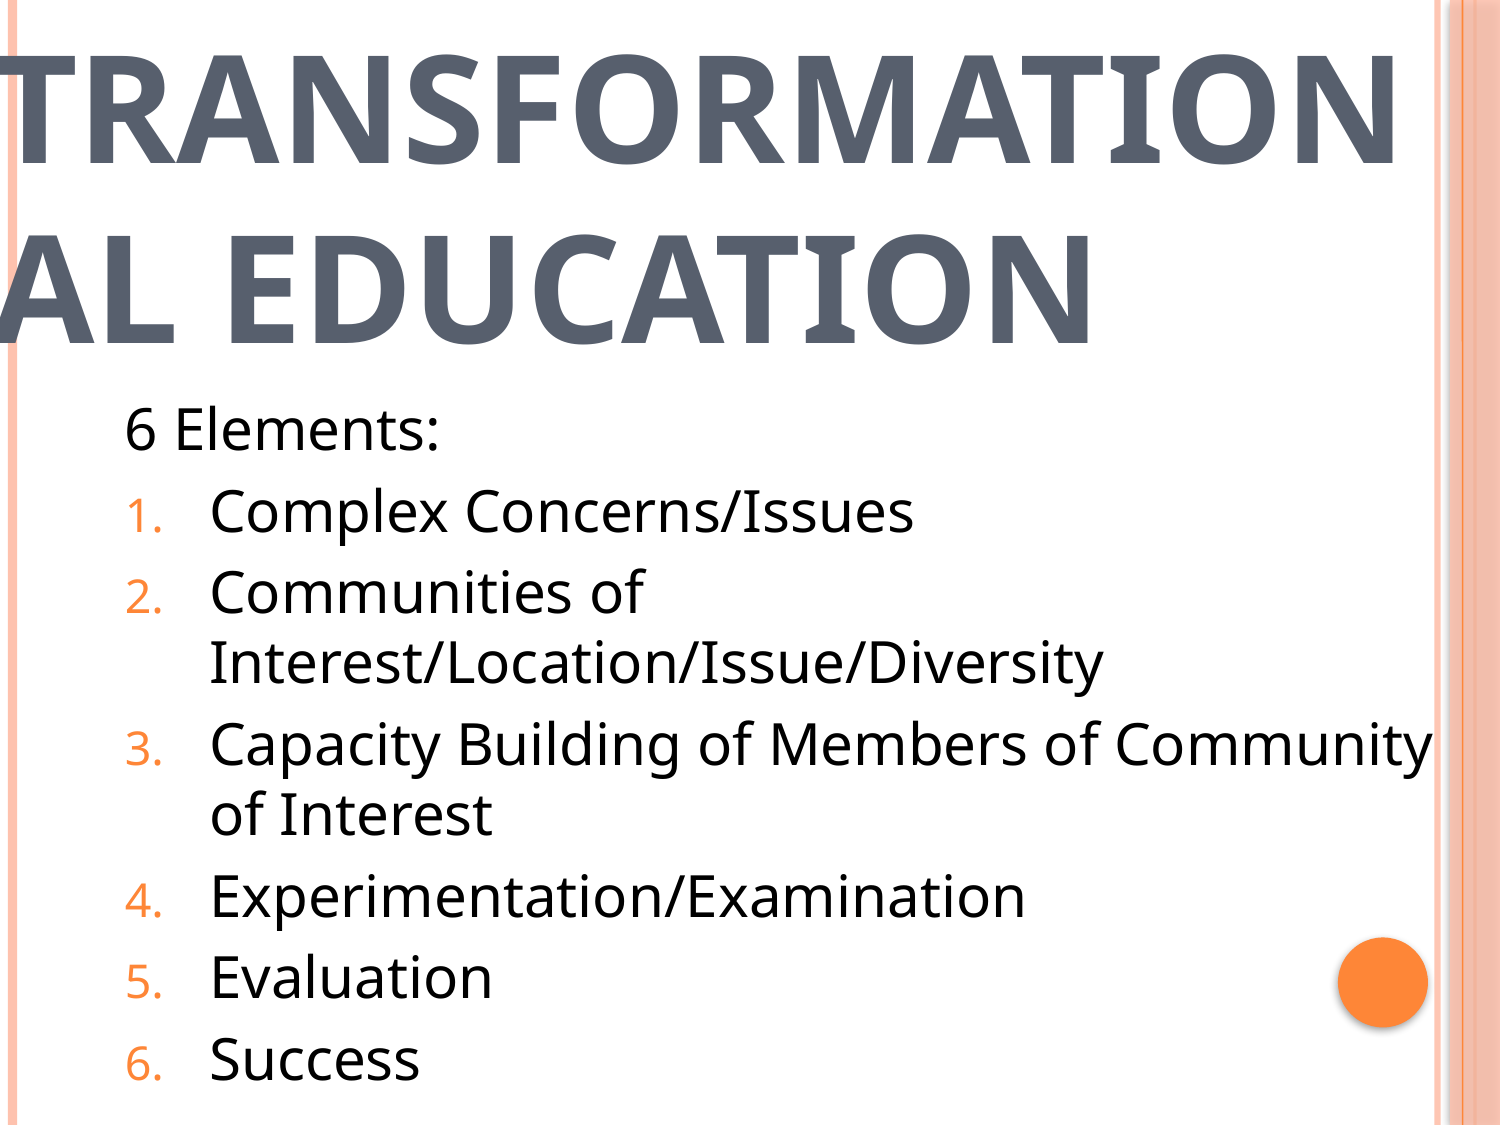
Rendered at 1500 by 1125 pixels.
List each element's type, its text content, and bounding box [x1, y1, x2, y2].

text_box Transformational Education [0, 6, 1500, 381]
text_box 6 Elements: Complex Concerns/Issues Communities of Interest/Location/Issue/Diversity Capacity Building of Members of Community of Interest Experimentation/Examination Evaluation Success [50, 384, 1500, 1100]
